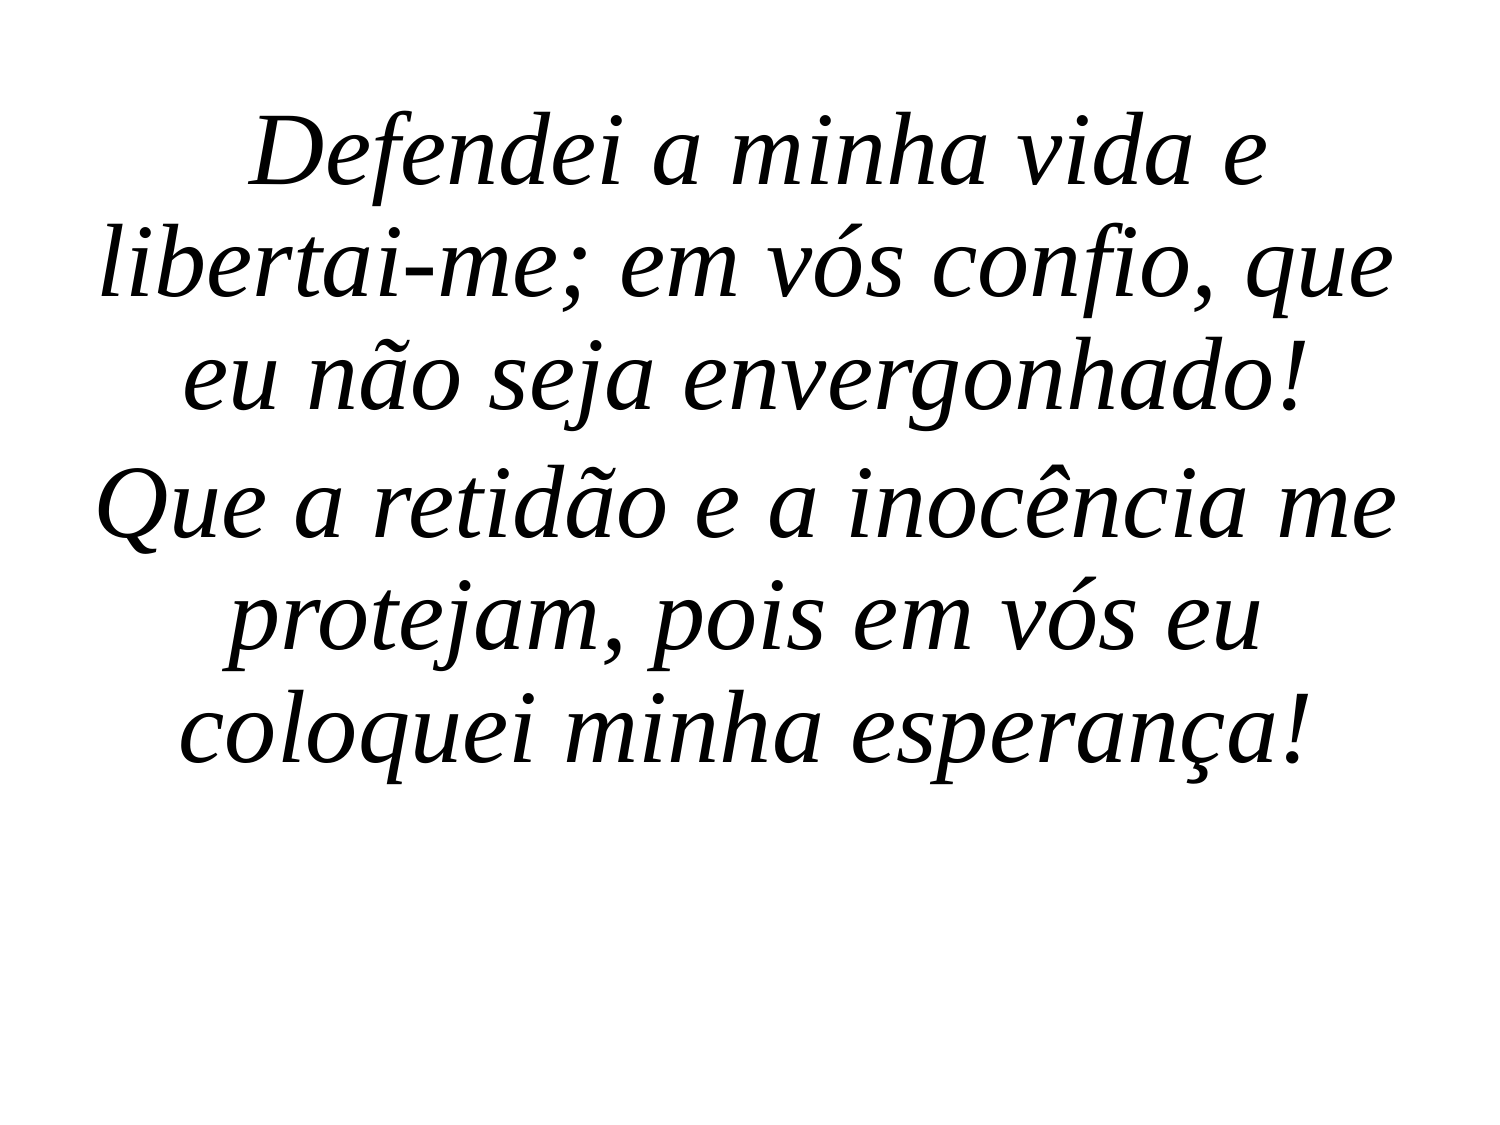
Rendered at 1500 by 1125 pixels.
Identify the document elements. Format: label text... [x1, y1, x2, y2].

list Defendei a minha vida e libertai-me; em vós confio, que eu não seja envergonhado! Que a retidão e a inocência me protejam, pois em vós eu coloquei minha esperança! [53, 57, 1440, 1080]
